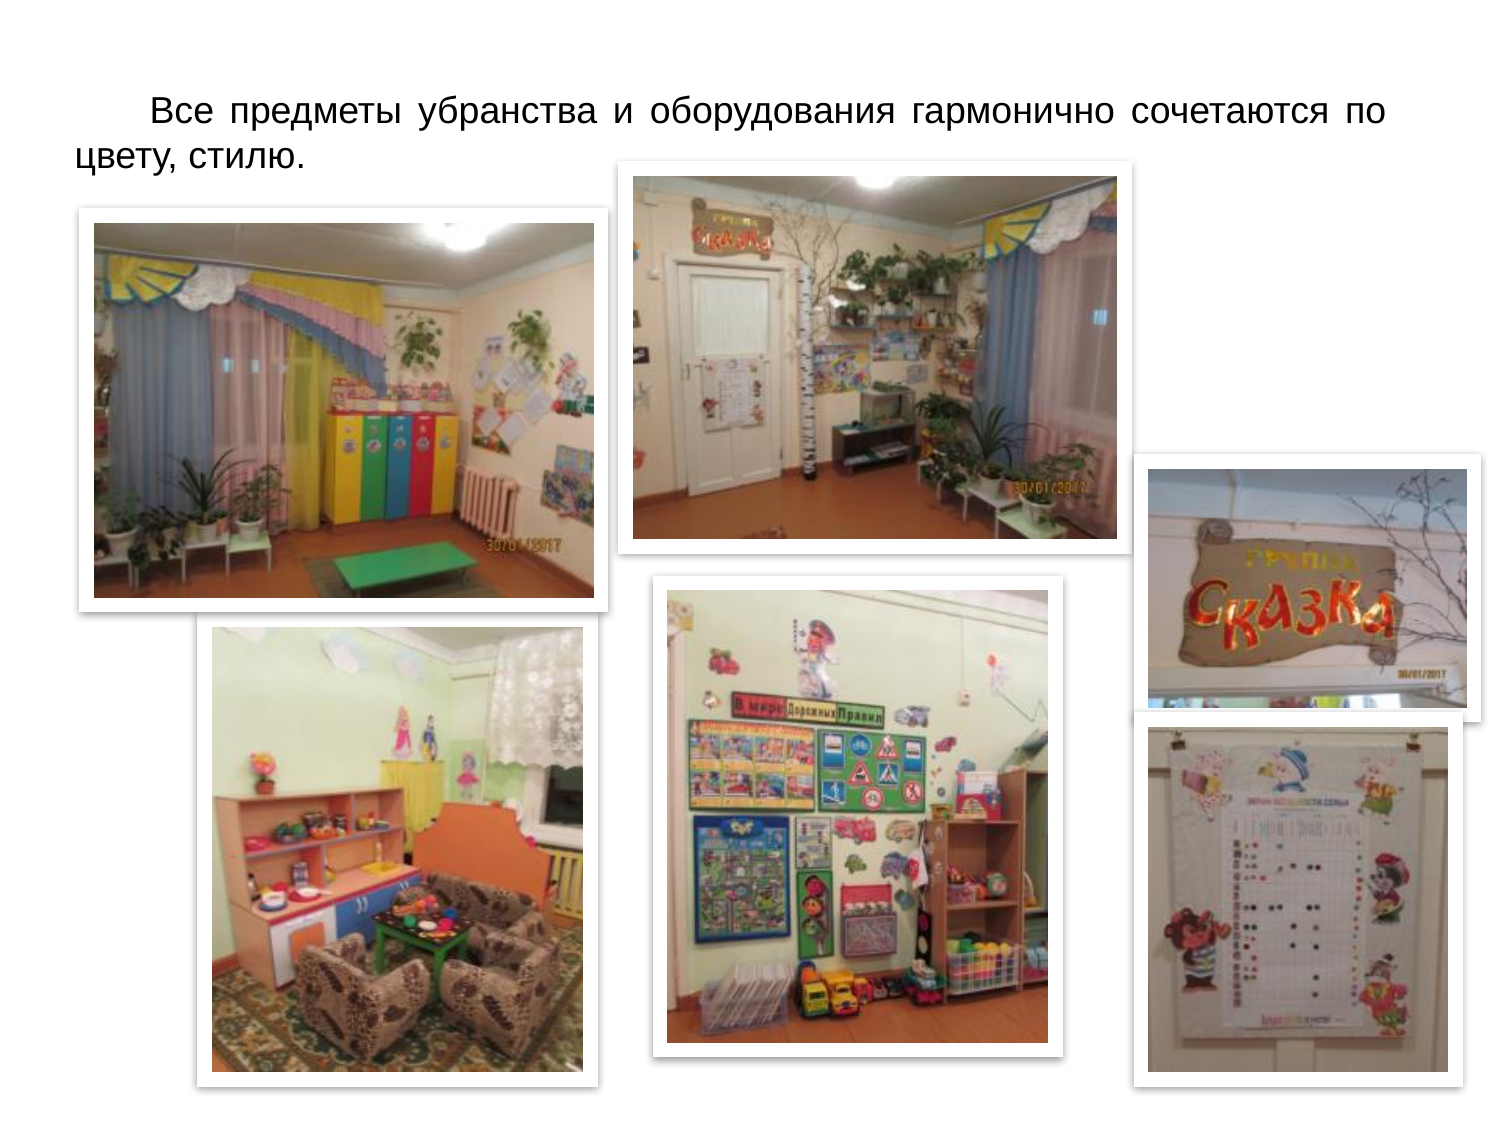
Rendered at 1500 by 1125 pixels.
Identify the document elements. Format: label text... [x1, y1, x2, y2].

picture [1148, 726, 1449, 1073]
picture [1148, 468, 1468, 708]
picture [666, 590, 1049, 1043]
picture [93, 222, 594, 598]
list Все предметы убранства и оборудования гармонично сочетаются по цвету, стилю. [52, 78, 1403, 367]
picture [211, 626, 584, 1073]
picture [632, 175, 1118, 540]
